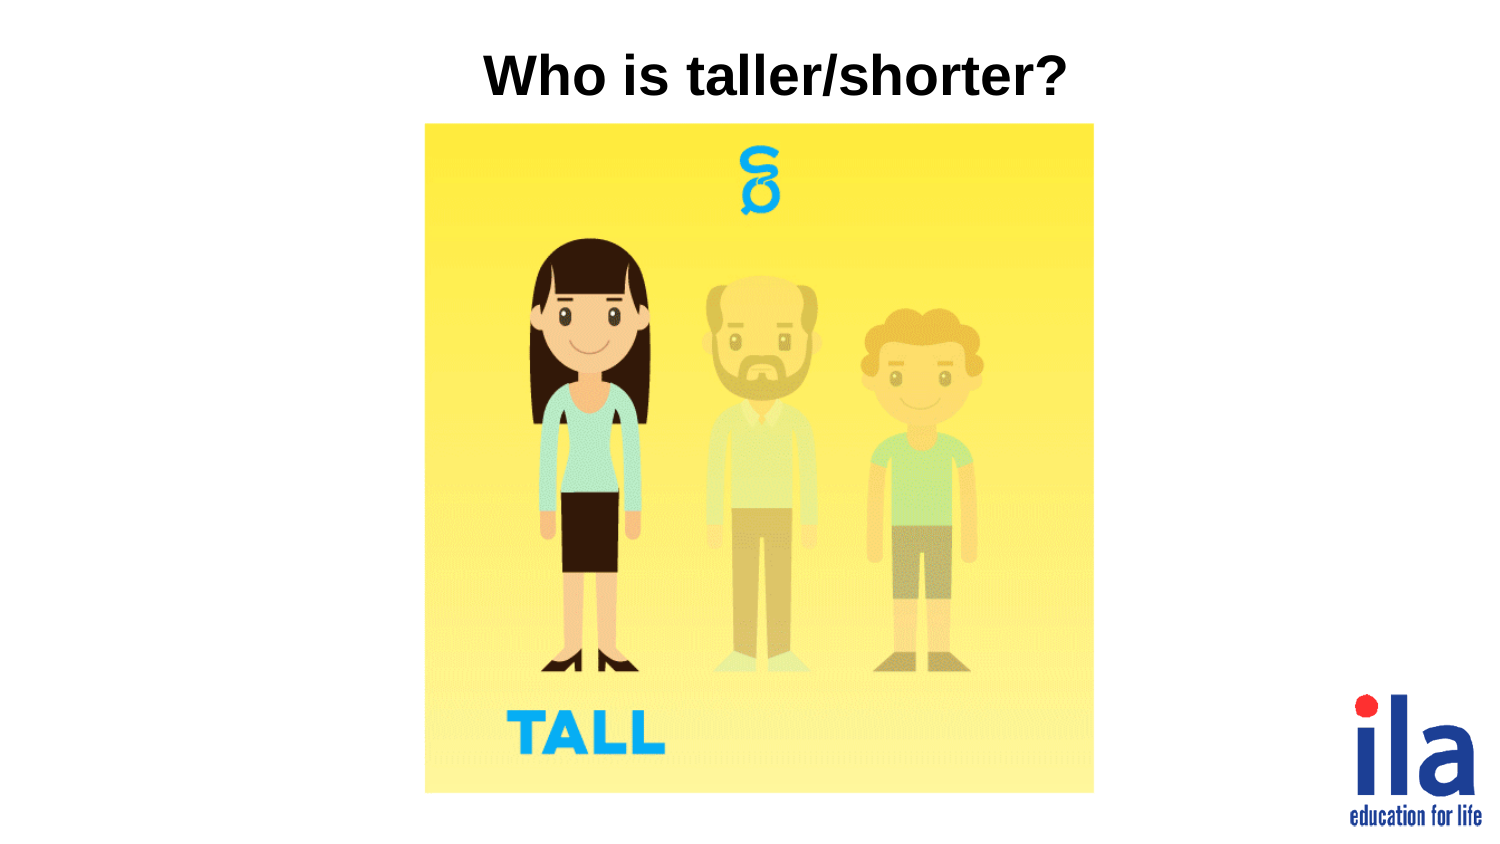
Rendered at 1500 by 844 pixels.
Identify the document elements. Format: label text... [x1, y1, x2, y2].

title Who is taller/shorter? [468, 29, 1500, 124]
picture [423, 122, 1095, 794]
picture [1344, 690, 1483, 828]
